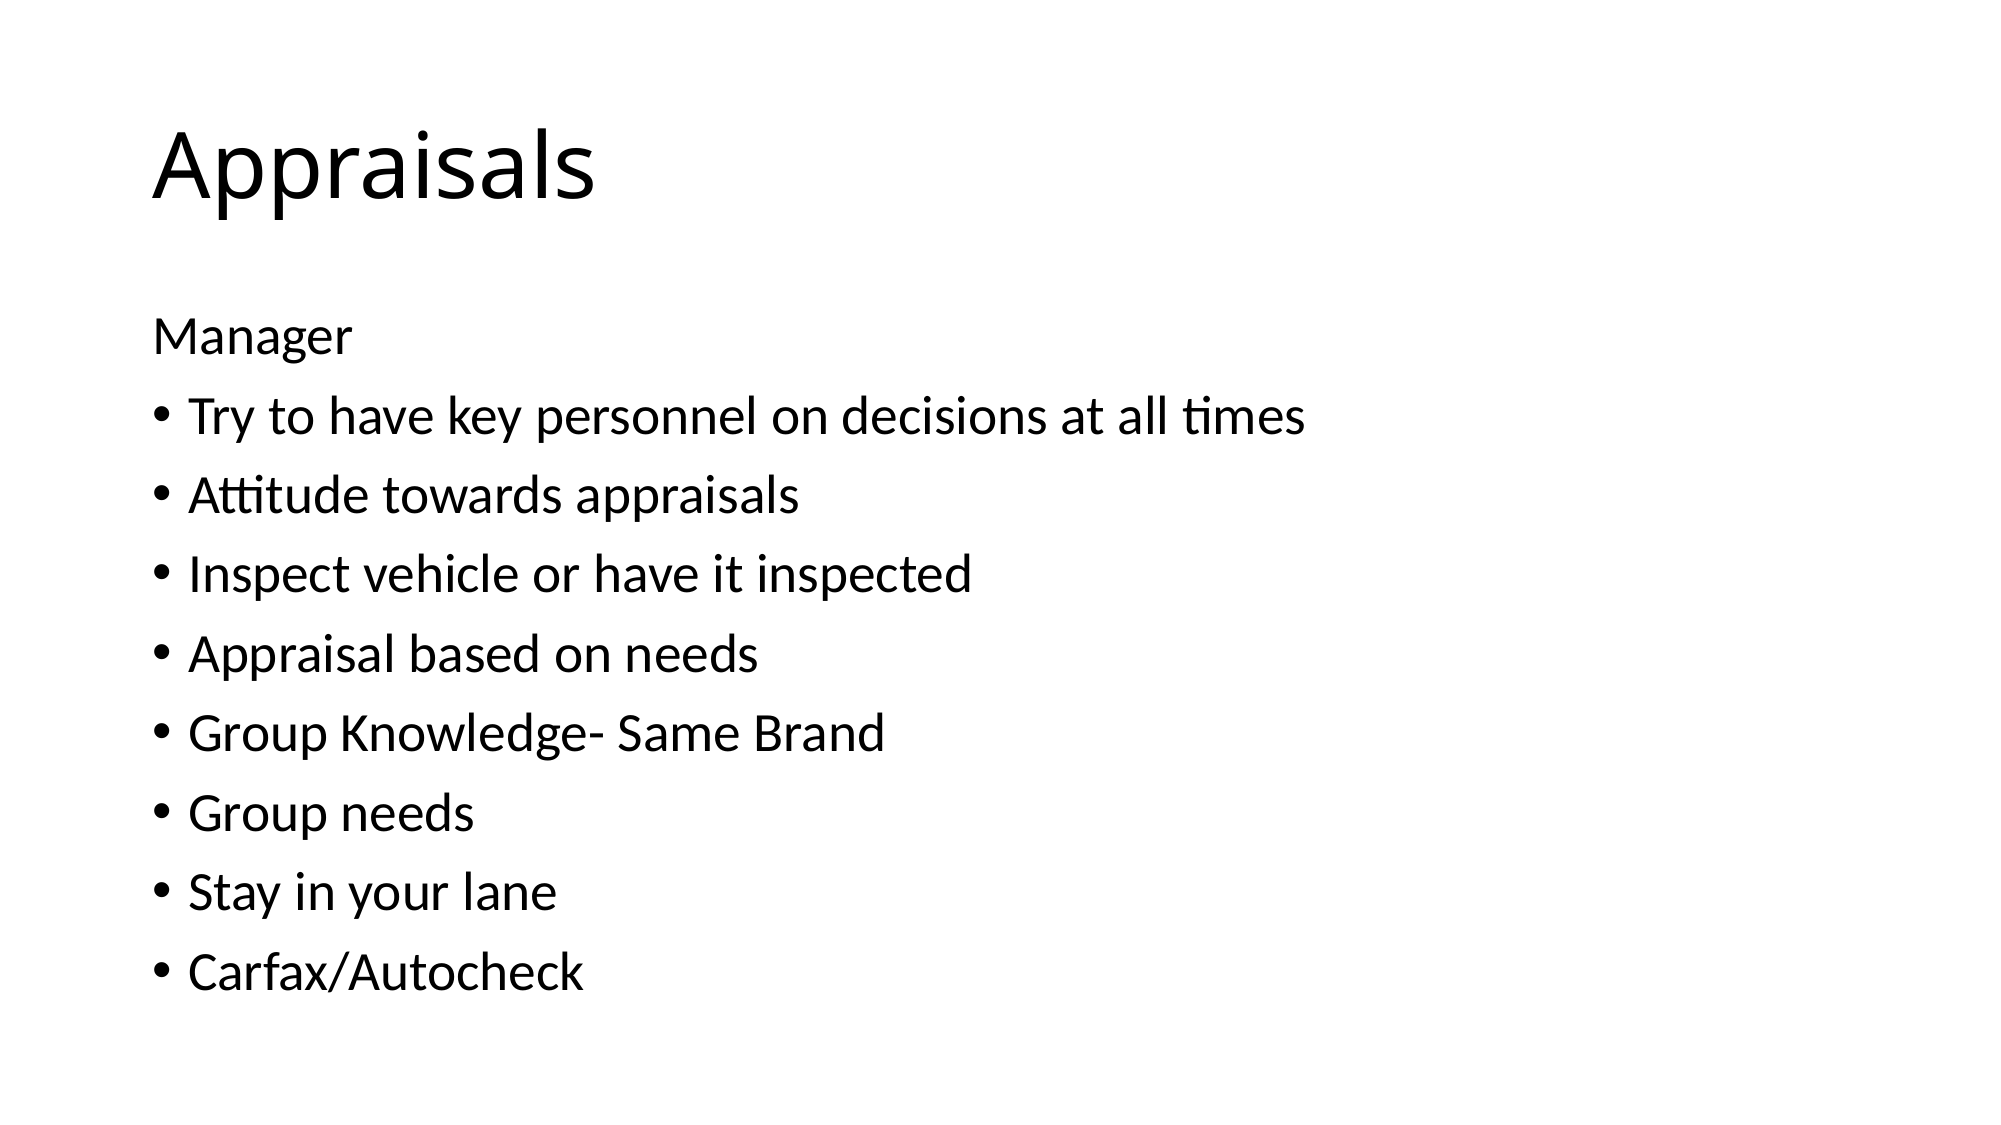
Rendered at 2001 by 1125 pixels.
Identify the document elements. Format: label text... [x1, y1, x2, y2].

title Appraisals [137, 59, 1863, 278]
list Manager Try to have key personnel on decisions at all times Attitude towards appraisals Inspect vehicle or have it inspected Appraisal based on needs Group Knowledge- Same Brand Group needs Stay in your lane Carfax/Autocheck [137, 299, 1863, 1014]
